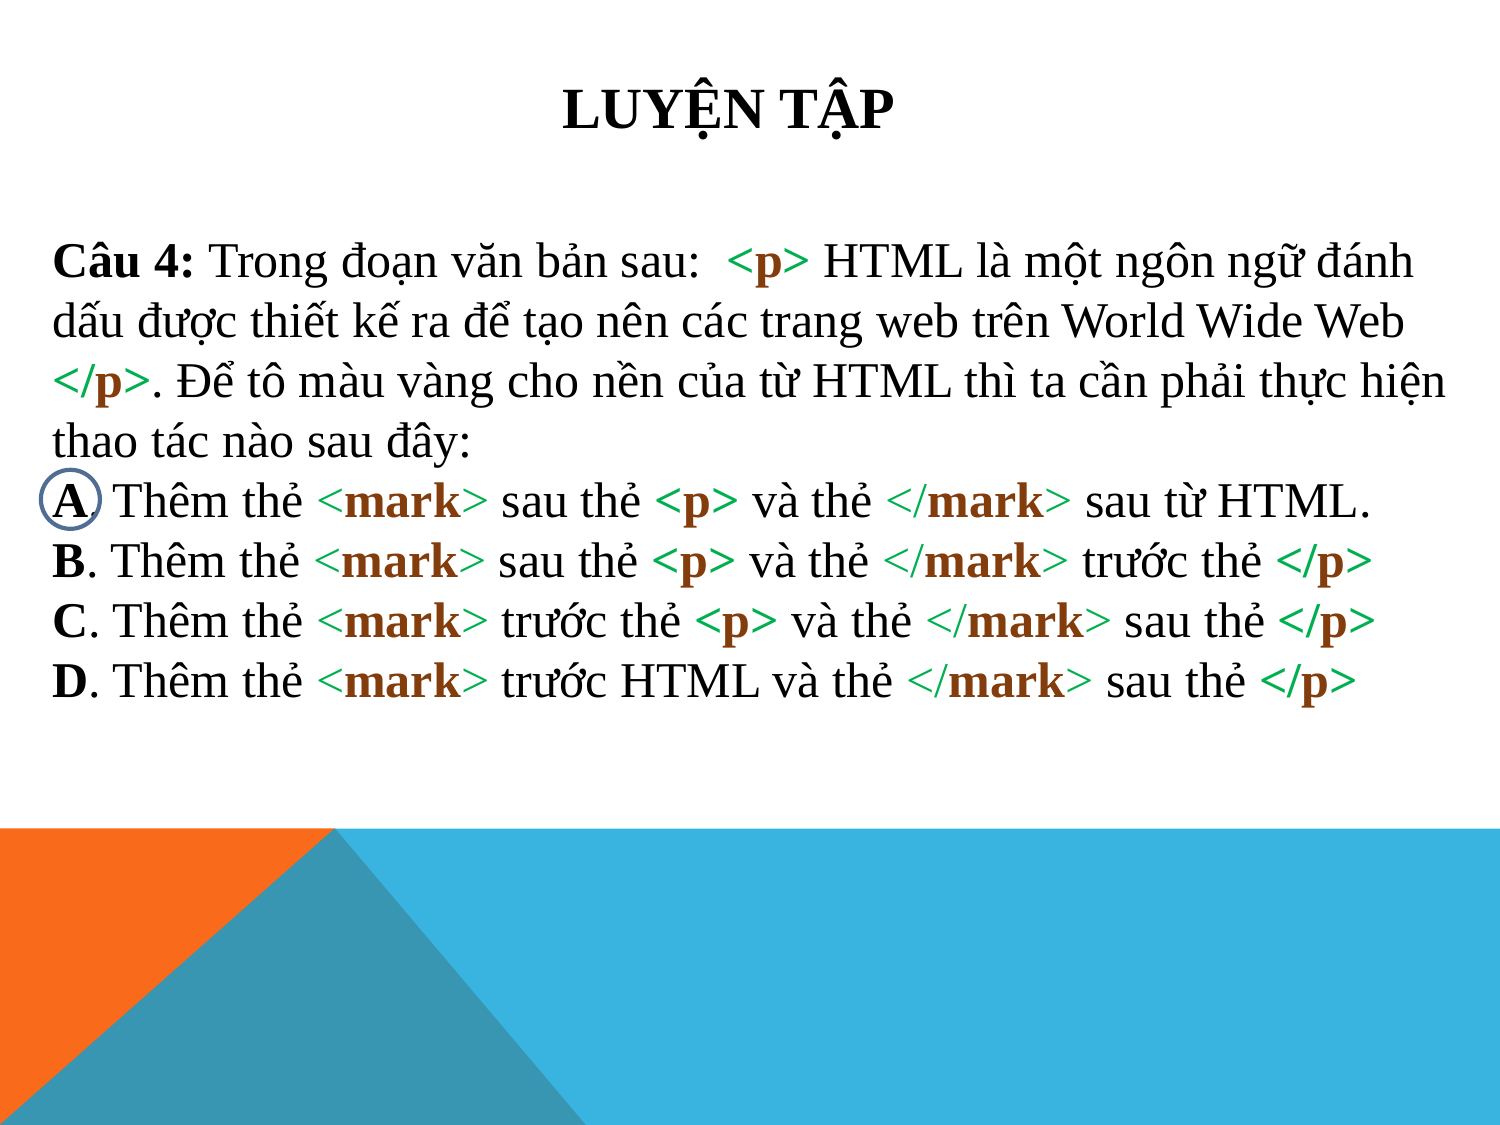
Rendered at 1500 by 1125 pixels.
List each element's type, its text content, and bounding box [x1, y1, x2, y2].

title LUYỆN TẬP [88, 60, 1369, 150]
text_box [38, 467, 103, 531]
text_box Câu 4: Trong đoạn văn bản sau: <p> HTML là một ngôn ngữ đánh dấu được thiết kế ra để tạo nên các trang web trên World Wide Web </p>. Để tô màu vàng cho nền của từ HTML thì ta cần phải thực hiện thao tác nào sau đây: A. Thêm thẻ <mark> sau thẻ <p> và thẻ </mark> sau từ HTML. B. Thêm thẻ <mark> sau thẻ <p> và thẻ </mark> trước thẻ </p> C. Thêm thẻ <mark> trước thẻ <p> và thẻ </mark> sau thẻ </p> D. Thêm thẻ <mark> trước HTML và thẻ </mark> sau thẻ </p> [38, 219, 1497, 715]
